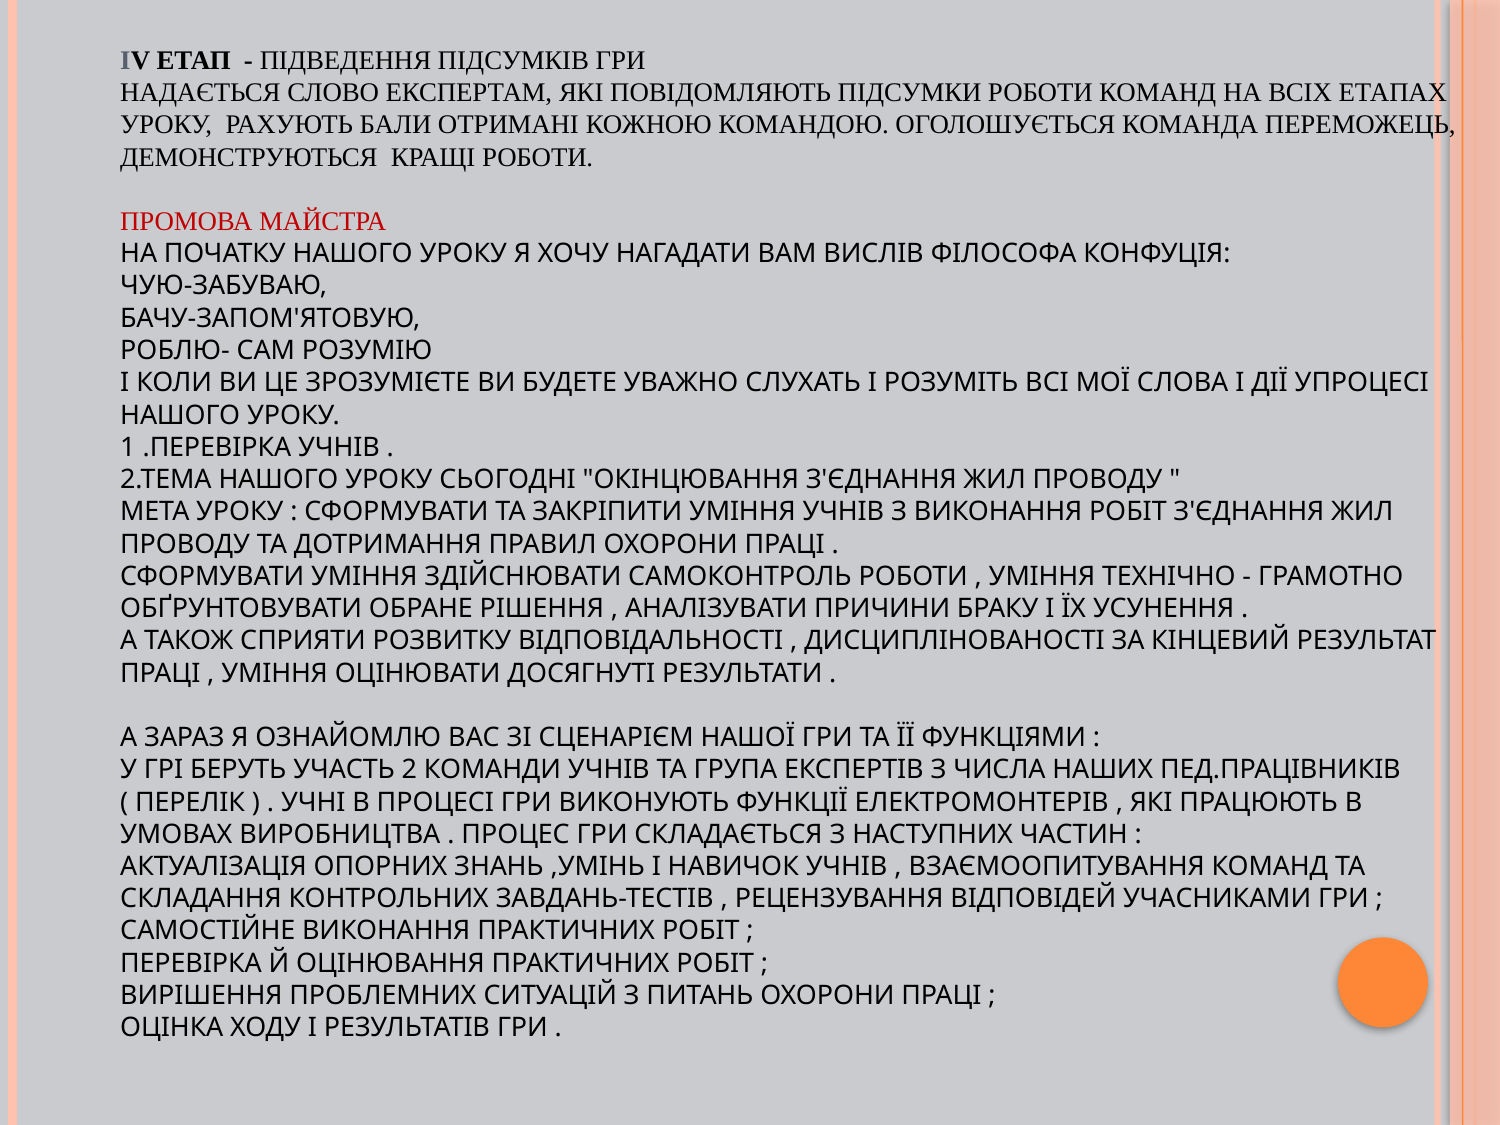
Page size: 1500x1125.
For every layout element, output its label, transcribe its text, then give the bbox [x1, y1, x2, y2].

title ІV етап - підведення підсумків гри Надається слово експертам, які повідомляють підсумки роботи команд на всіх етапах уроку, рахують бали отримані кожною командою. Оголошується команда переможець, демонструються кращі роботи. Промова майстра На початку нашого уроку я хочу нагадати вам вислів філософа Конфуція: Чую-забуваю, Бачу-запом'ятовую, Роблю- сам розумію І коли ви це зрозумієте ви будете уважно слухать і розуміть всі мої слова і дії упроцесі нашого уроку. 1 .Перевірка учнів . 2.Тема нашого уроку сьогодні "Окінцювання з'єднання жил проводу " Мета уроку : сформувати та закріпити уміння учнів з виконання робіт з'єднання жил проводу та дотримання правил охорони праці . Сформувати уміння здійснювати самоконтроль роботи , уміння технічно - грамотно обґрунтовувати обране рішення , аналізувати причини браку і їх усунення . А також сприяти розвитку відповідальності , дисциплінованості за кінцевий результат праці , уміння оцінювати досягнуті результати . А зараз я ознайомлю вас зі сценарієм нашої гри та її функціями : У грі беруть участь 2 команди учнів та група експертів з числа наших пед.працівників ( перелік ) . Учні в процесі гри виконують функції електромонтерів , які працюють в умовах виробництва . Процес гри складається з наступних частин : актуалізація опорних знань ,умінь і навичок учнів , взаємоопитування команд та складання контрольних завдань-тестів , рецензування відповідей учасниками гри ; самостійне виконання практичних робіт ; перевірка й оцінювання практичних робіт ; вирішення проблемних ситуацій з питань охорони праці ; оцінка ходу і результатів гри . [105, 35, 1477, 1090]
